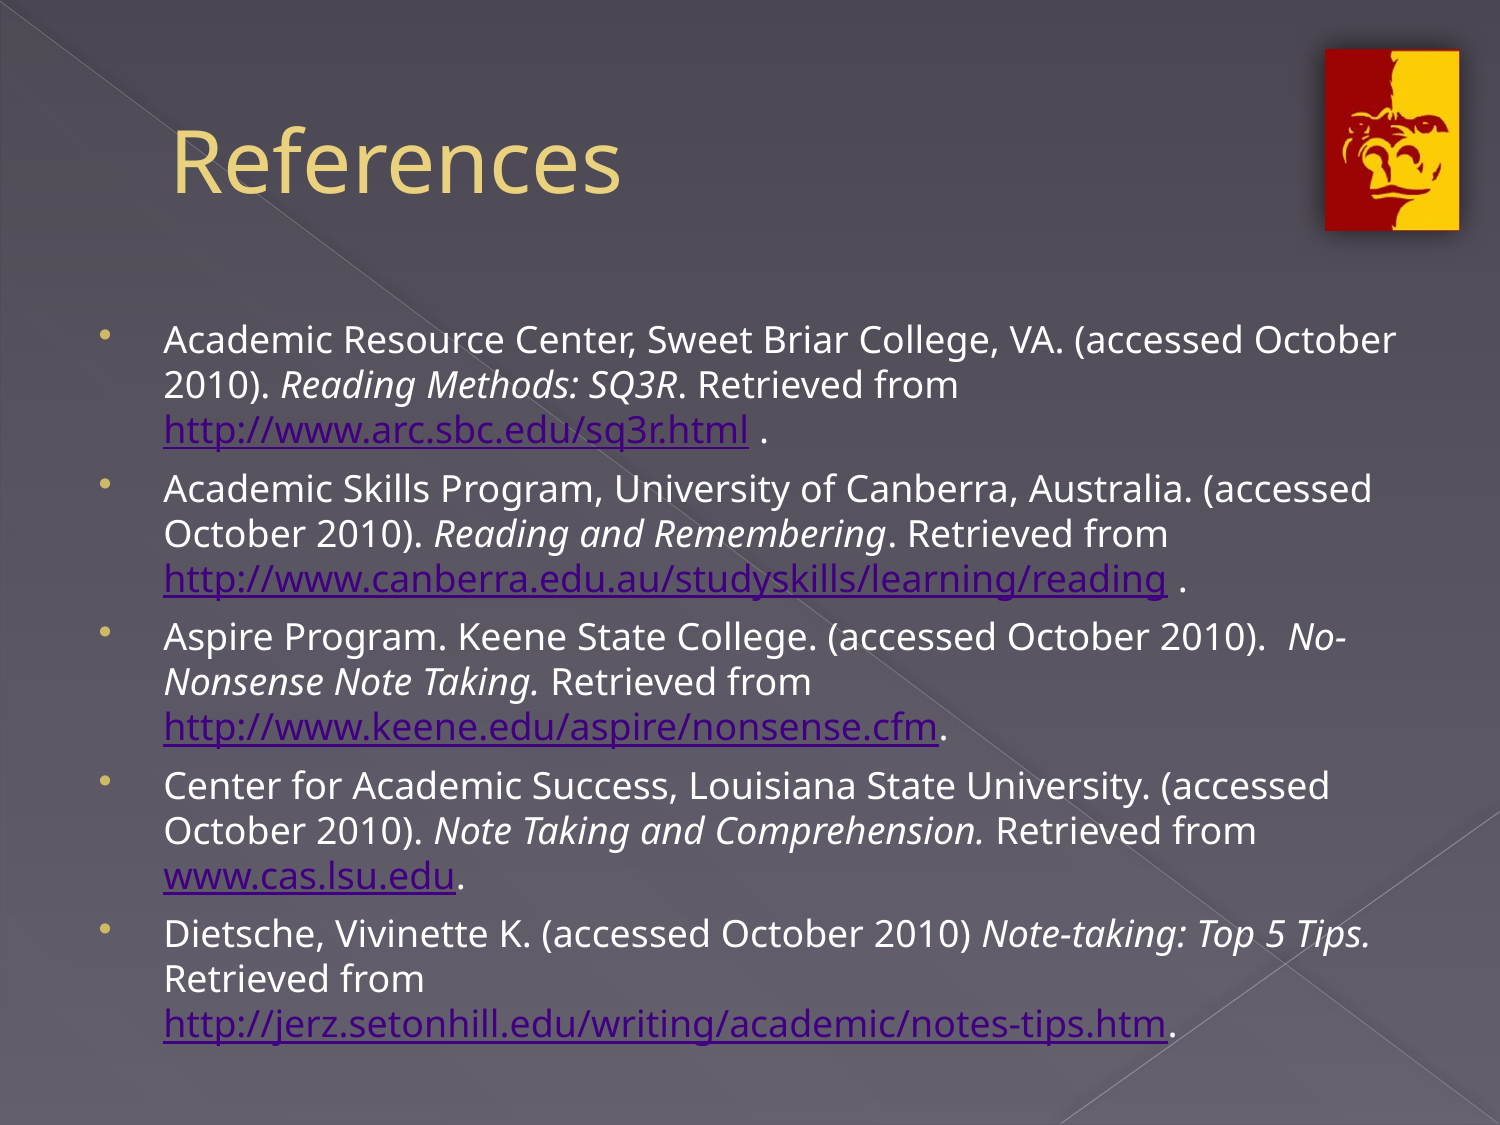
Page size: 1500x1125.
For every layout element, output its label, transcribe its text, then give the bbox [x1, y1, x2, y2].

list Academic Resource Center, Sweet Briar College, VA. (accessed October 2010). Reading Methods: SQ3R. Retrieved from http://www.arc.sbc.edu/sq3r.html . Academic Skills Program, University of Canberra, Australia. (accessed October 2010). Reading and Remembering. Retrieved from http://www.canberra.edu.au/studyskills/learning/reading . Aspire Program. Keene State College. (accessed October 2010). No-Nonsense Note Taking. Retrieved from http://www.keene.edu/aspire/nonsense.cfm. Center for Academic Success, Louisiana State University. (accessed October 2010). Note Taking and Comprehension. Retrieved from www.cas.lsu.edu. Dietsche, Vivinette K. (accessed October 2010) Note-taking: Top 5 Tips. Retrieved from http://jerz.setonhill.edu/writing/academic/notes-tips.htm. [75, 308, 1425, 1059]
title References [75, 43, 1425, 274]
picture [1324, 49, 1460, 232]
